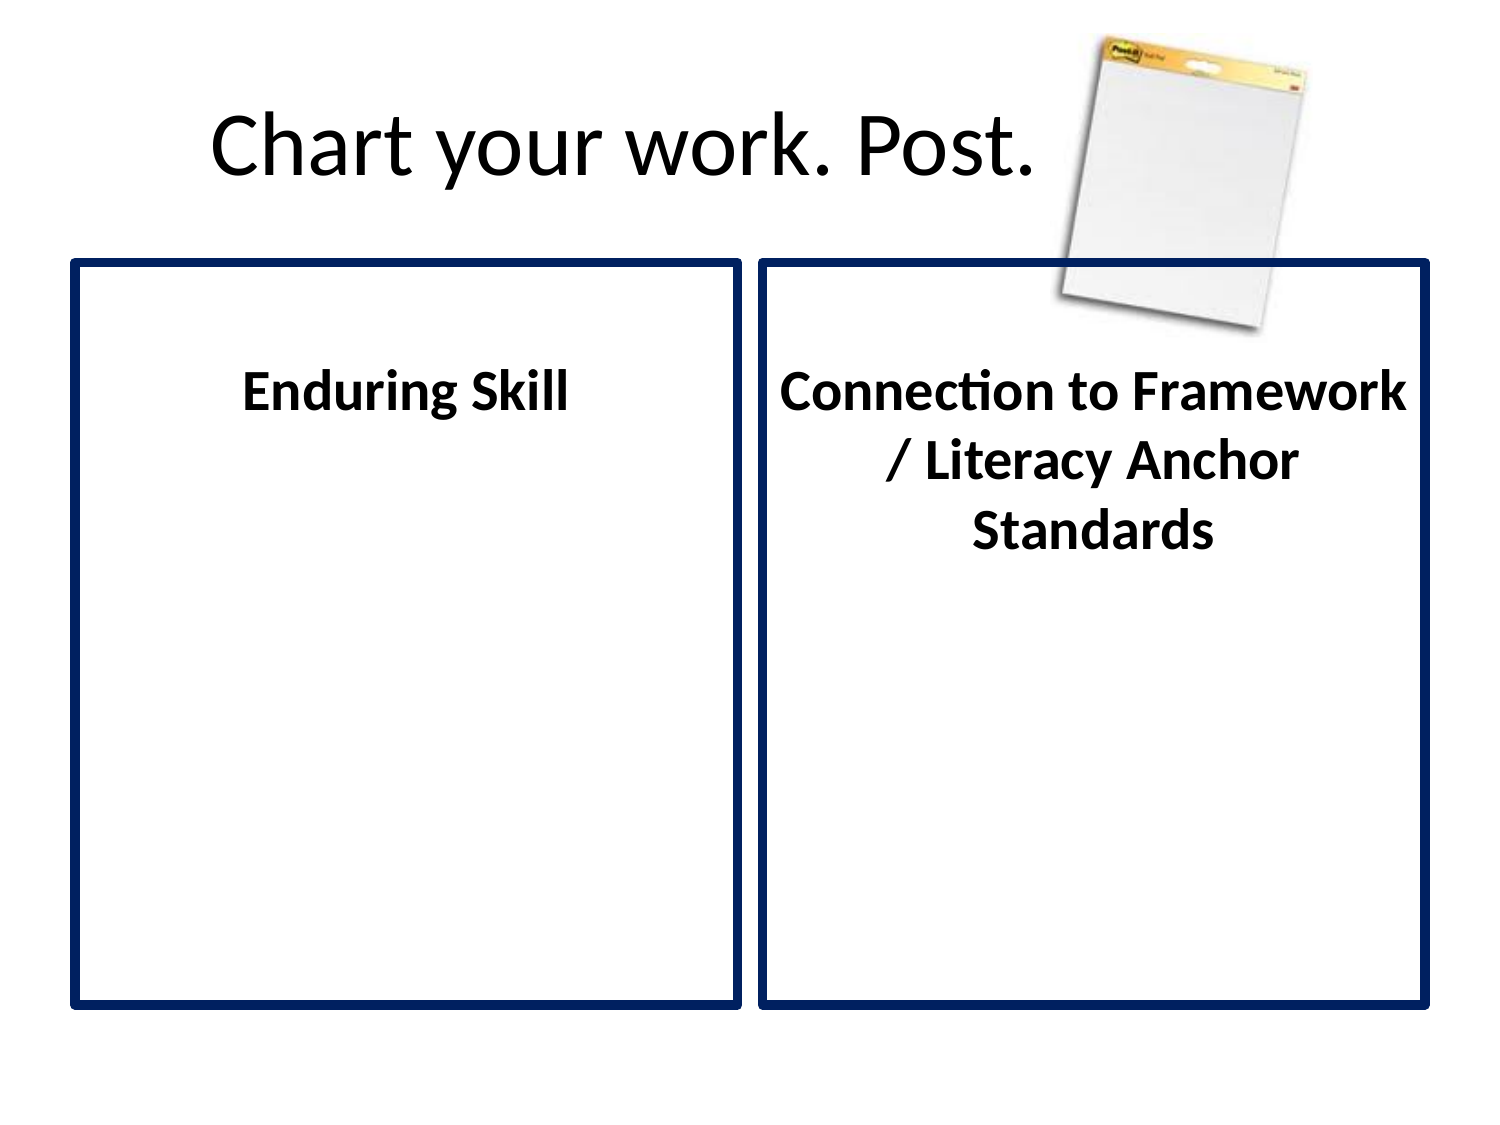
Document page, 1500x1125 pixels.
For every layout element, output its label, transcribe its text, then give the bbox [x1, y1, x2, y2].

title Chart your work. Post. [75, 45, 1044, 233]
list Connection to Framework / Literacy Anchor Standards [762, 262, 1425, 1005]
list Enduring Skill [75, 262, 738, 1005]
picture [1049, 32, 1313, 344]
